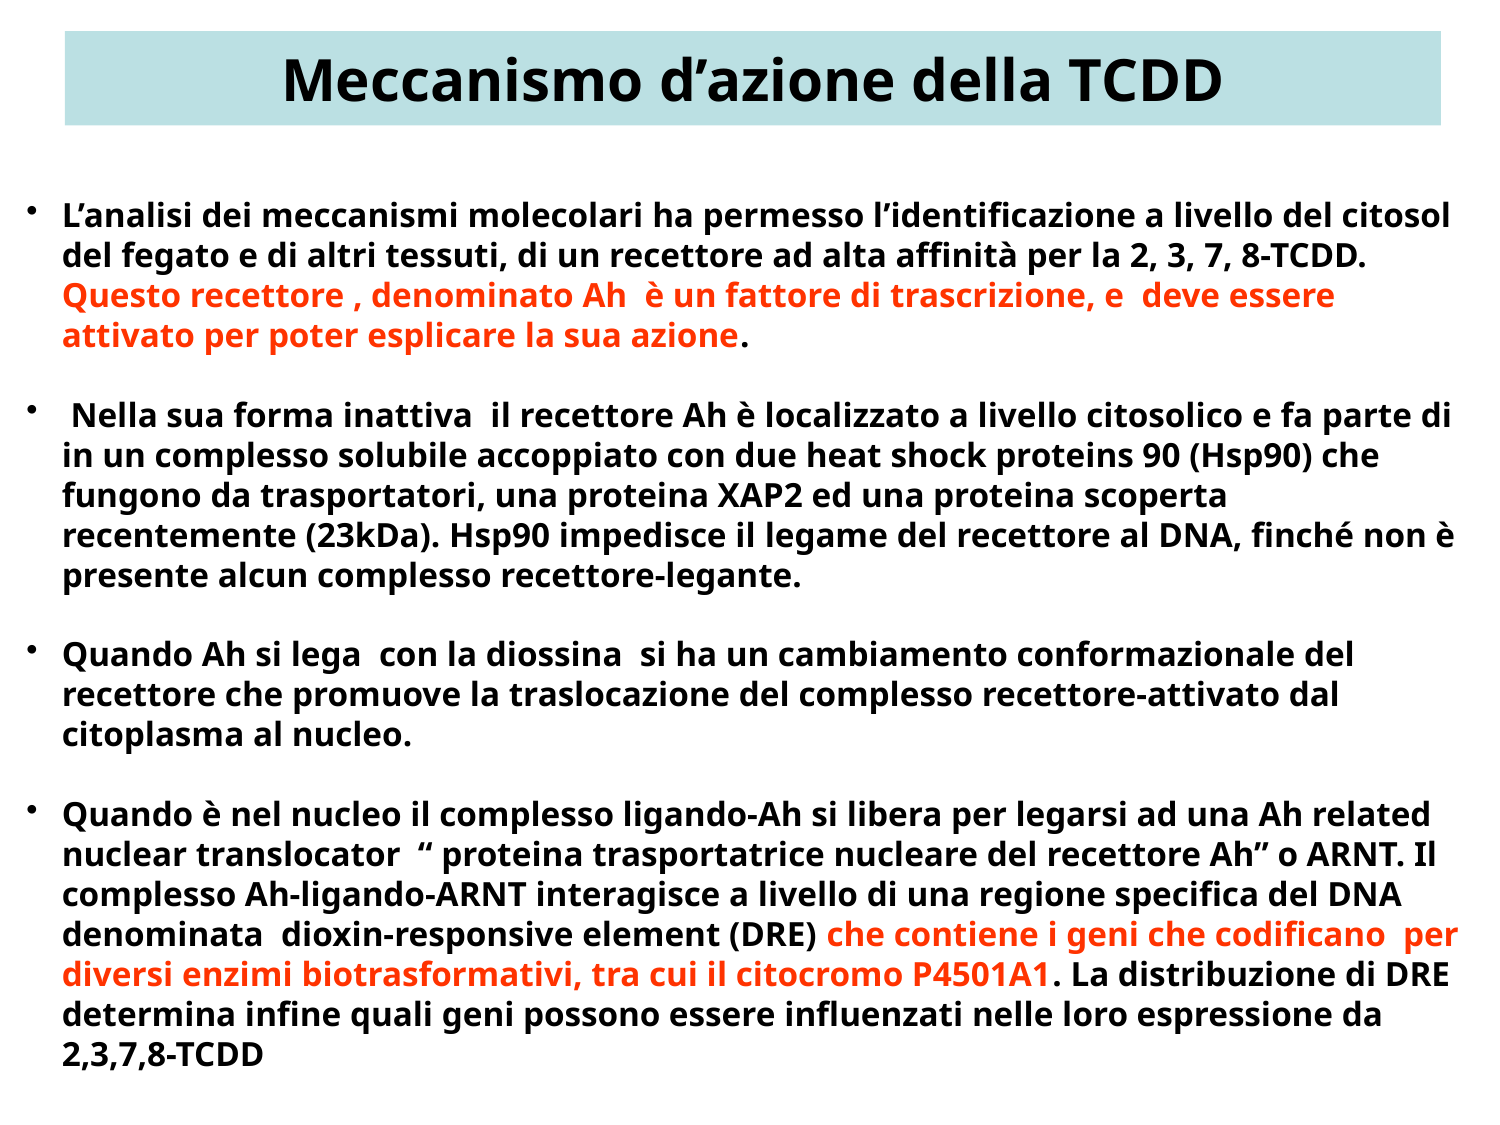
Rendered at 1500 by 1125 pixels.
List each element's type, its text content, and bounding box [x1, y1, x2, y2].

text_box Meccanismo d’azione della TCDD [64, 31, 1441, 126]
text_box L’analisi dei meccanismi molecolari ha permesso l’identificazione a livello del citosol del fegato e di altri tessuti, di un recettore ad alta affinità per la 2, 3, 7, 8-TCDD. Questo recettore , denominato Ah è un fattore di trascrizione, e deve essere attivato per poter esplicare la sua azione. Nella sua forma inattiva il recettore Ah è localizzato a livello citosolico e fa parte di in un complesso solubile accoppiato con due heat shock proteins 90 (Hsp90) che fungono da trasportatori, una proteina XAP2 ed una proteina scoperta recentemente (23kDa). Hsp90 impedisce il legame del recettore al DNA, finché non è presente alcun complesso recettore-legante. Quando Ah si lega con la diossina si ha un cambiamento conformazionale del recettore che promuove la traslocazione del complesso recettore-attivato dal citoplasma al nucleo. Quando è nel nucleo il complesso ligando-Ah si libera per legarsi ad una Ah related nuclear translocator “ proteina trasportatrice nucleare del recettore Ah” o ARNT. Il complesso Ah-ligando-ARNT interagisce a livello di una regione specifica del DNA denominata dioxin-responsive element (DRE) che contiene i geni che codificano per diversi enzimi biotrasformativi, tra cui il citocromo P4501A1. La distribuzione di DRE determina infine quali geni possono essere influenzati nelle loro espressione da 2,3,7,8-TCDD [11, 187, 1483, 1081]
